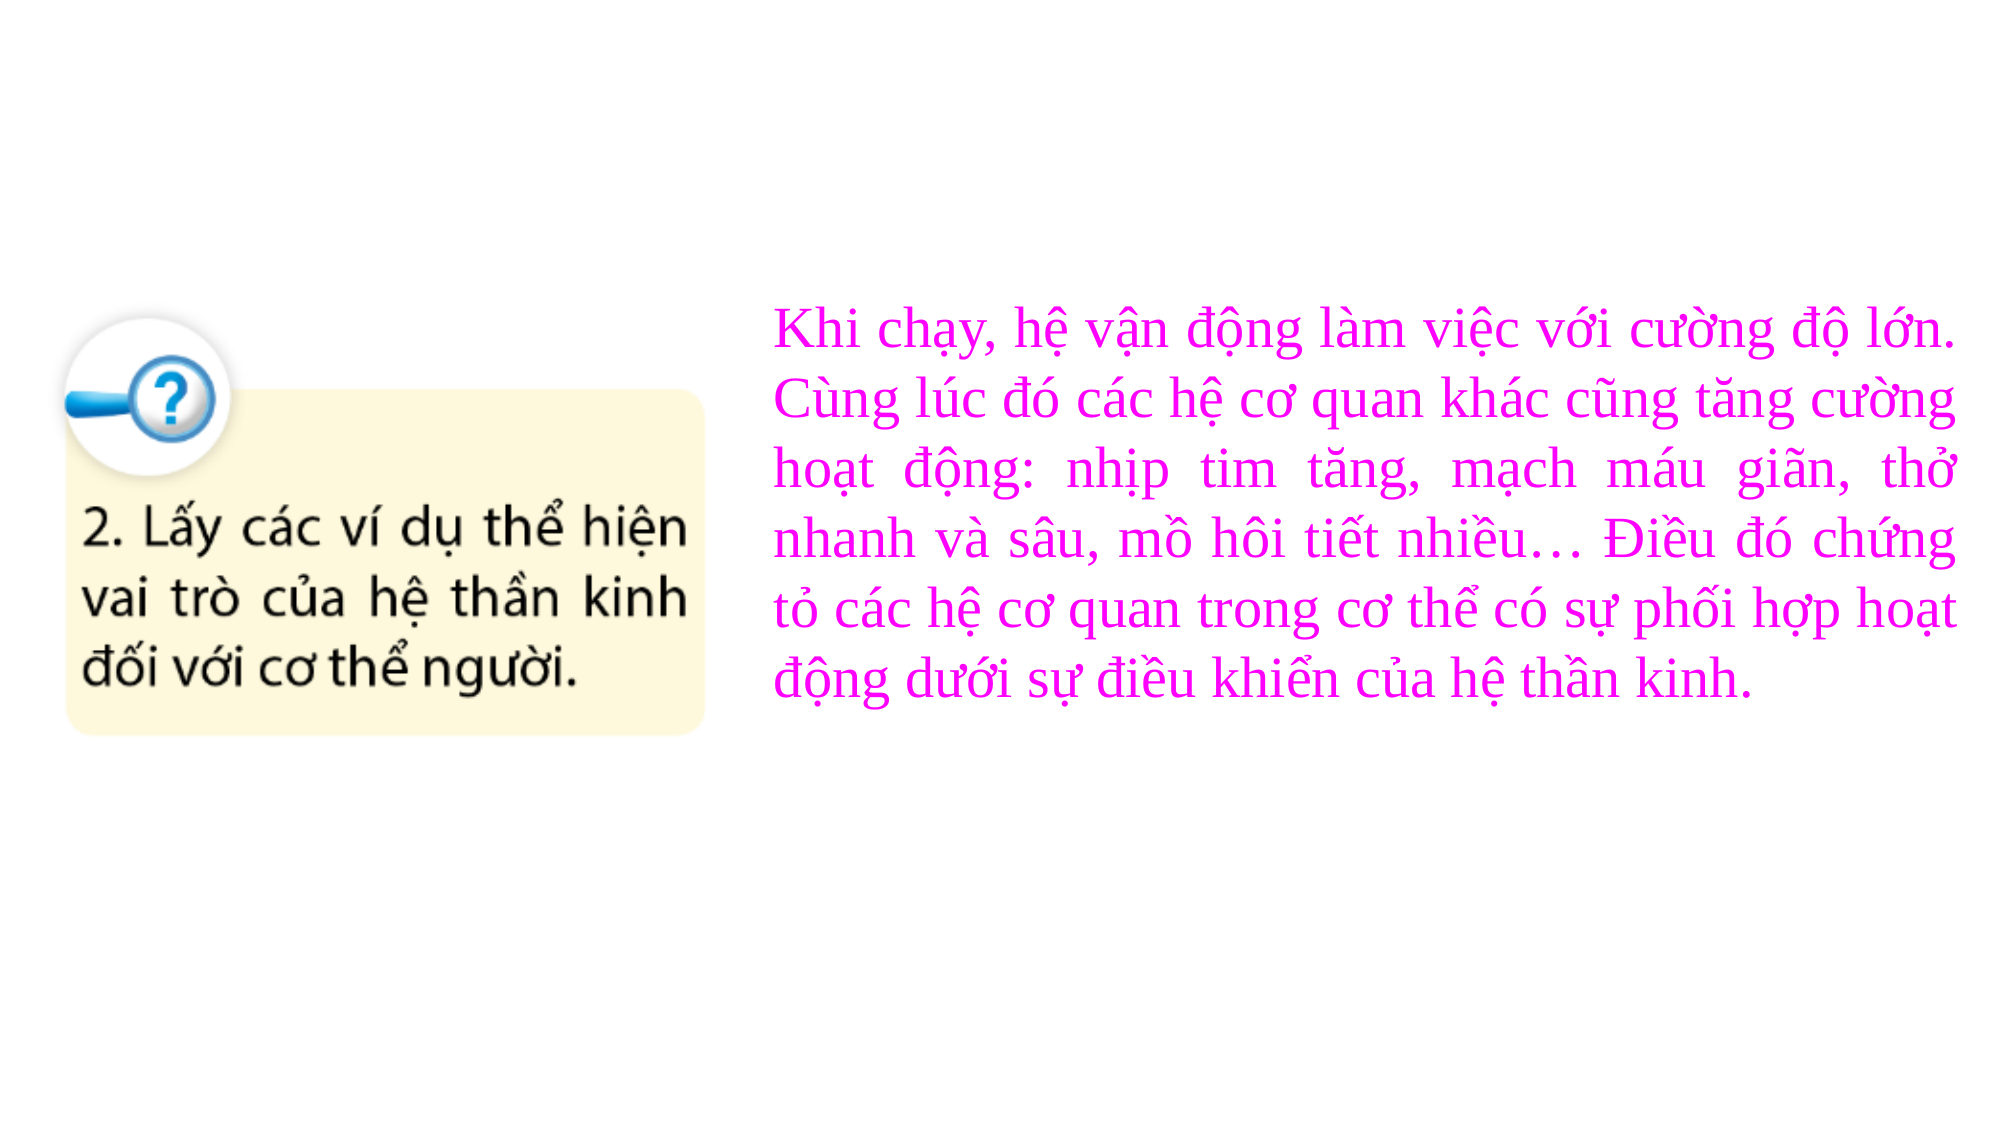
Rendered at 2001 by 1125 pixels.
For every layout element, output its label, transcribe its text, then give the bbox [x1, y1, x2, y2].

text_box Khi chạy, hệ vận động làm việc với cường độ lớn. Cùng lúc đó các hệ cơ quan khác cũng tăng cường hoạt động: nhịp tim tăng, mạch máu giãn, thở nhanh và sâu, mồ hôi tiết nhiều… Điều đó chứng tỏ các hệ cơ quan trong cơ thể có sự phối hợp hoạt động dưới sự điều khiển của hệ thần kinh. [759, 282, 1973, 717]
picture [0, 265, 732, 768]
